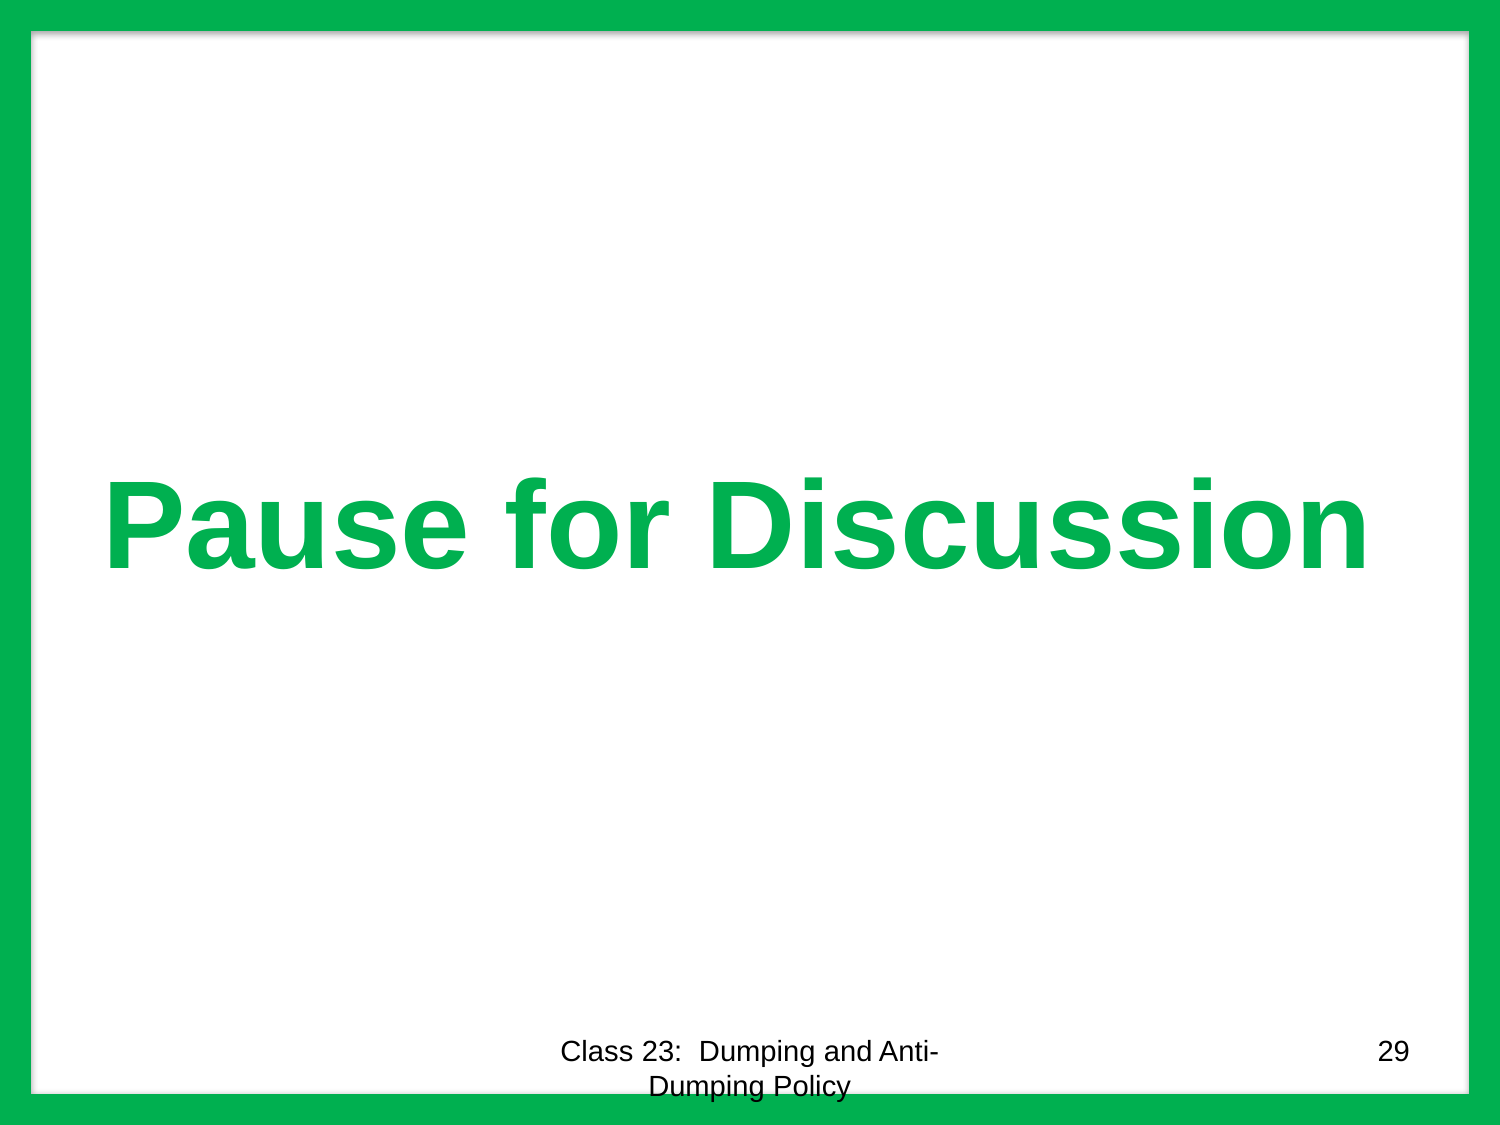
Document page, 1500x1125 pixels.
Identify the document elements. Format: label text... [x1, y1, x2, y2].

footer Class 23: Dumping and Anti-Dumping Policy [512, 1024, 988, 1103]
text_box [0, 0, 1500, 1125]
slide_number 29 [1074, 1024, 1426, 1103]
